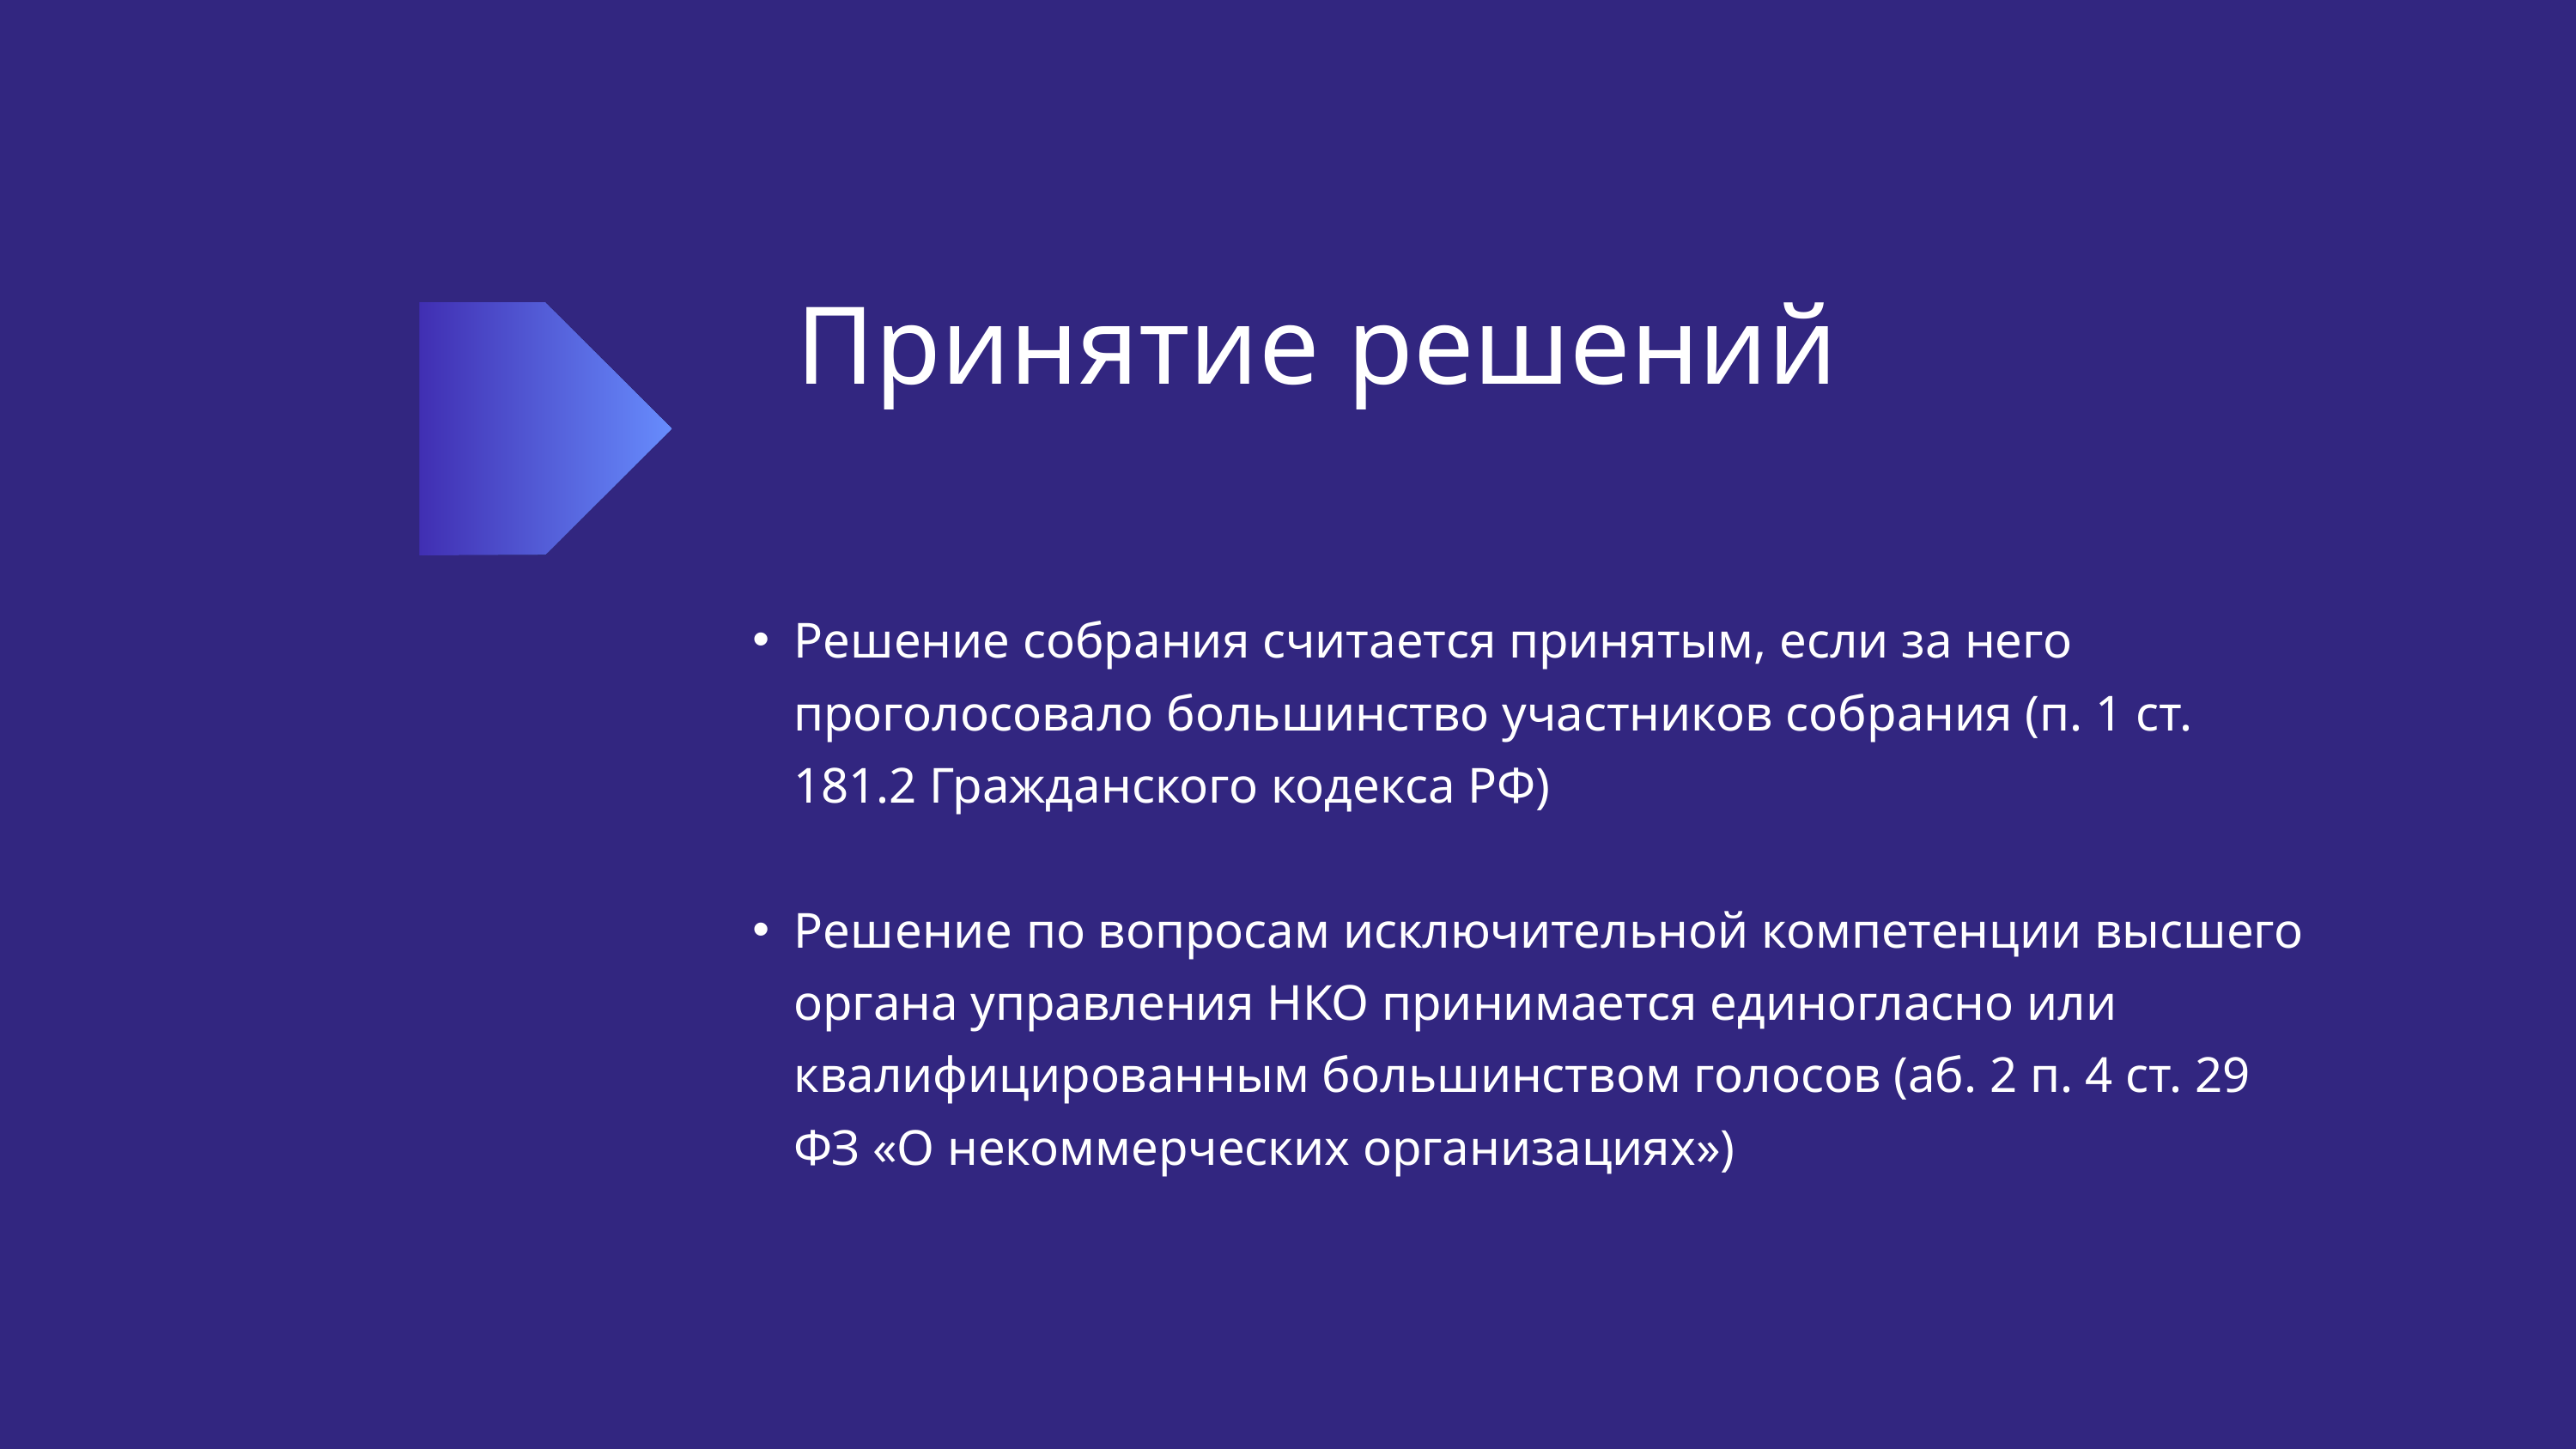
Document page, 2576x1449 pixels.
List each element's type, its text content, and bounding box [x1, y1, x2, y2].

text_box Принятие решений [796, 276, 2247, 406]
text_box [419, 302, 672, 555]
text_box Решение собрания считается принятым, если за него проголосовало большинство участников собрания (п. 1 ст. 181.2 Гражданского кодекса РФ) Решение по вопросам исключительной компетенции высшего органа управления НКО принимается единогласно или квалифицированным большинством голосов (аб. 2 п. 4 ст. 29 ФЗ «О некоммерческих организациях») [711, 595, 2330, 1247]
